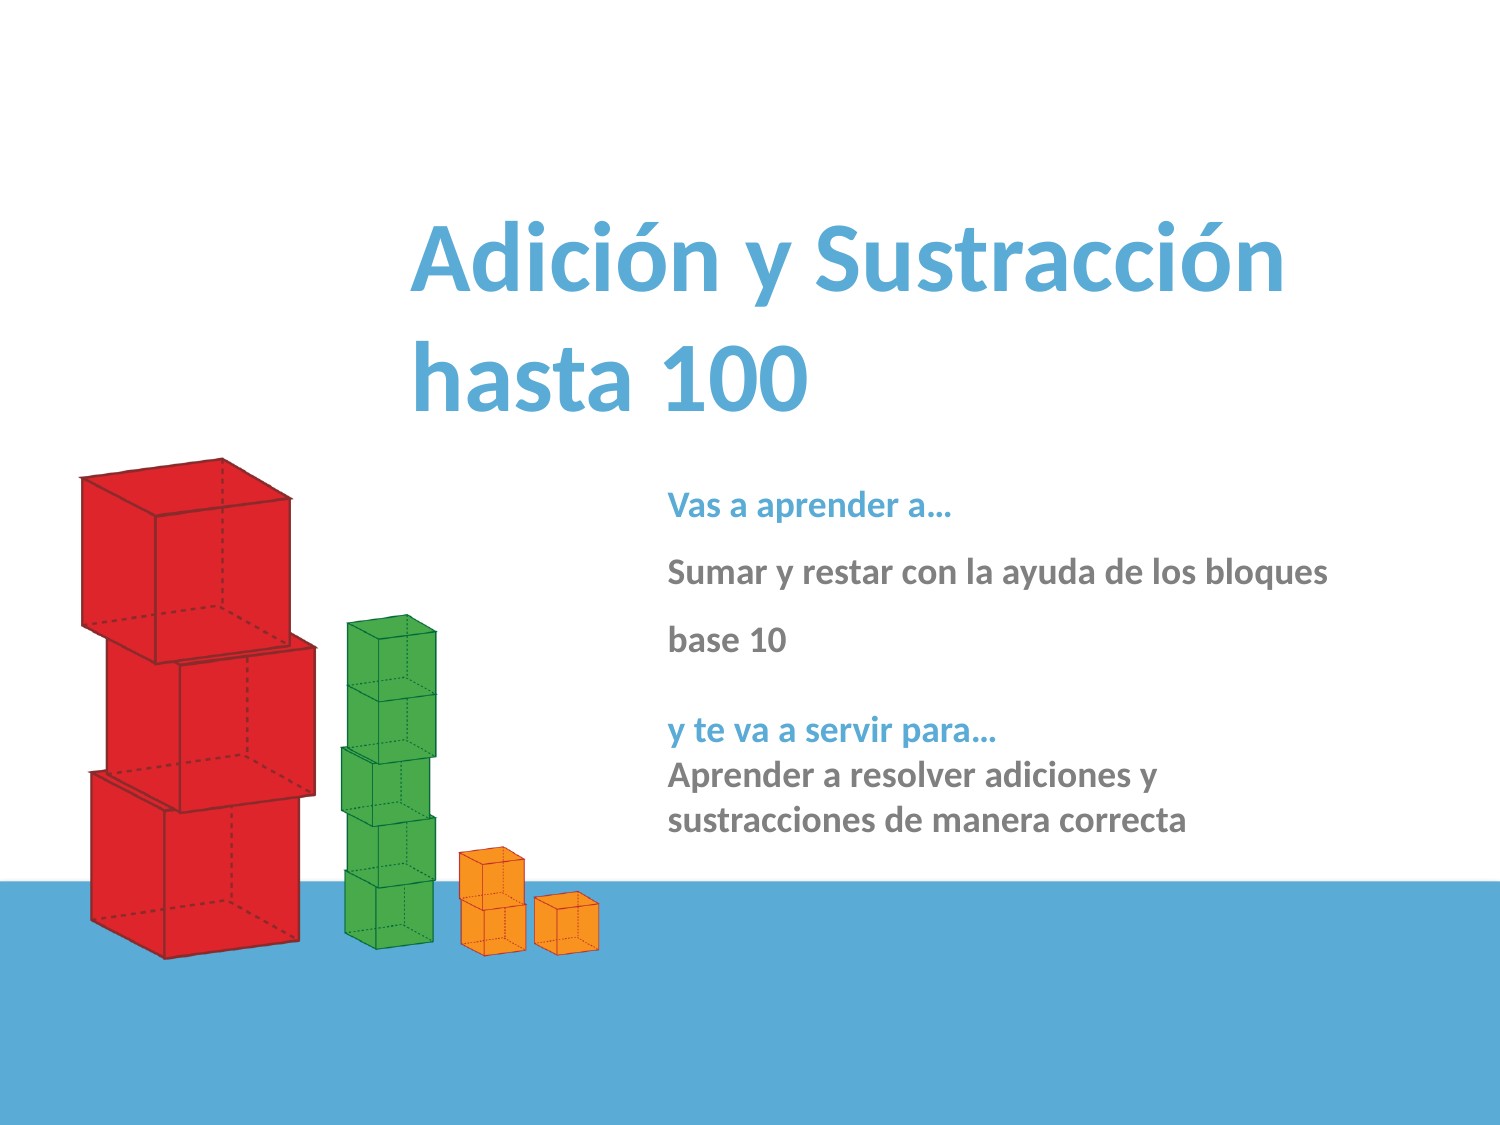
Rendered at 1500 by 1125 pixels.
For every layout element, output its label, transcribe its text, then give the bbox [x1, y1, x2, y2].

text_box Vas a aprender a… Sumar y restar con la ayuda de los bloques base 10 y te va a servir para… Aprender a resolver adiciones y sustracciones de manera correcta [652, 472, 1367, 848]
text_box [0, 881, 1500, 1125]
picture [17, 396, 644, 1000]
text_box Adición y Sustracción hasta 100 [395, 184, 1370, 440]
